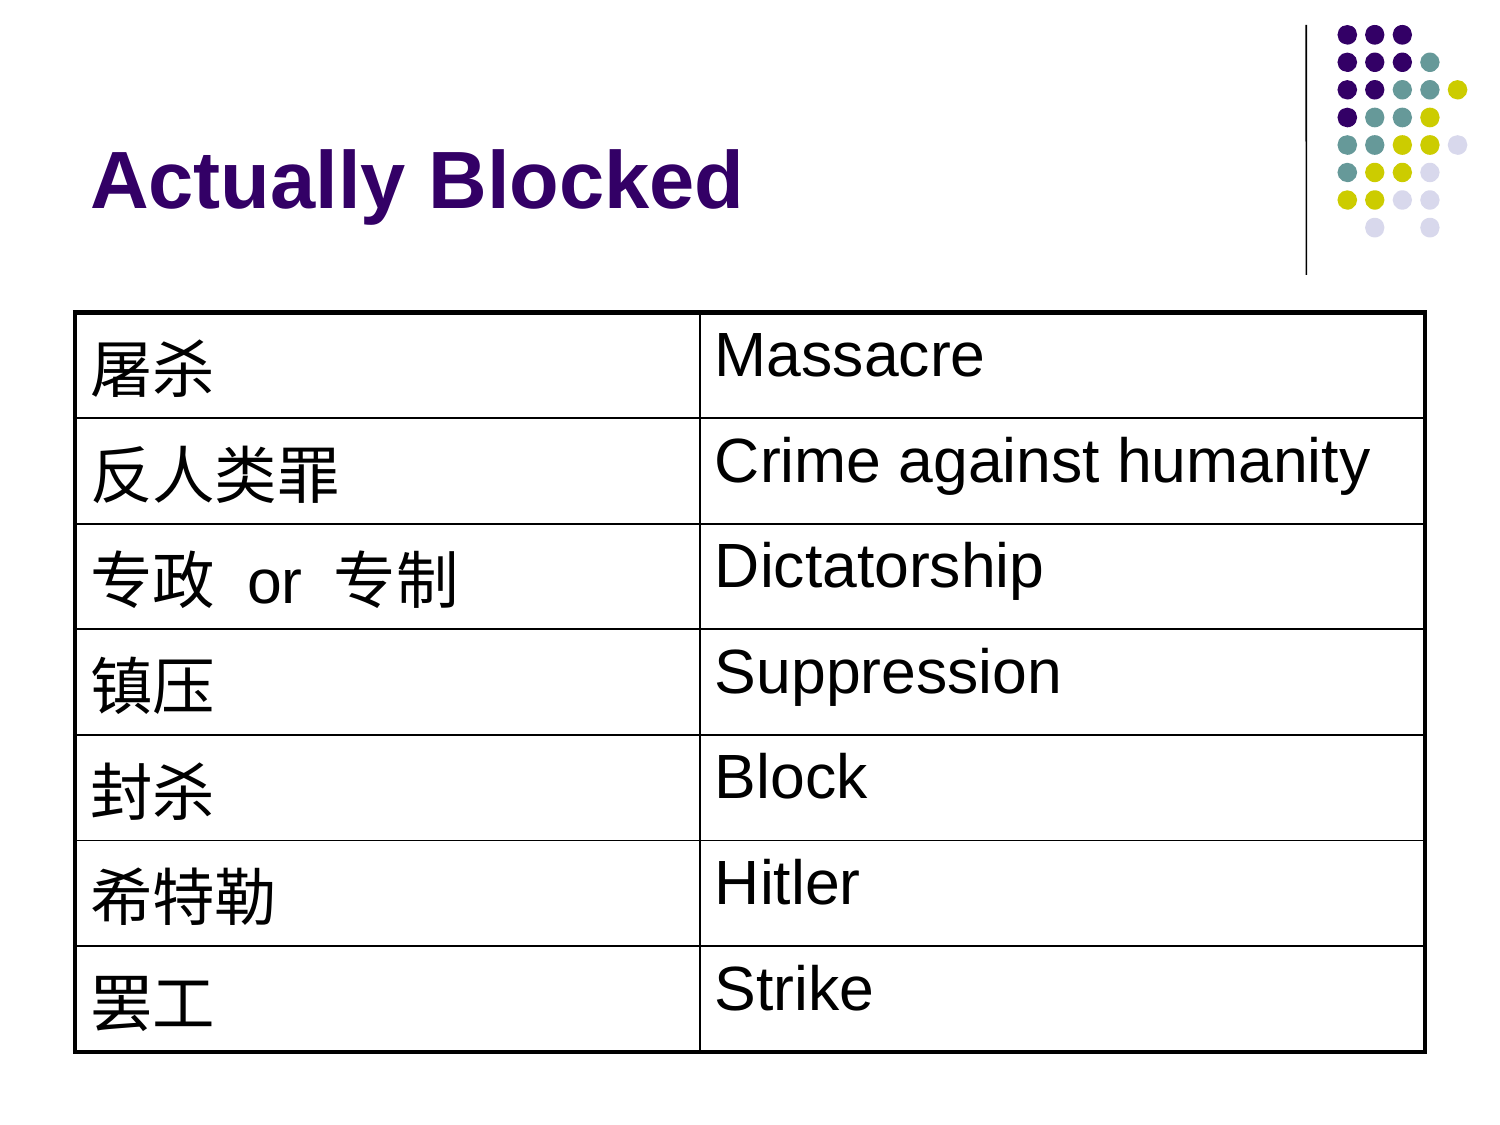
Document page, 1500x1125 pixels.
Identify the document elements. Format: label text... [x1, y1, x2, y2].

table_cell 镇压 [77, 630, 699, 734]
table_cell Block [701, 736, 1423, 840]
table_cell Suppression [701, 630, 1423, 734]
table_cell 希特勒 [77, 841, 699, 945]
table_cell Crime against humanity [701, 419, 1423, 523]
table_header 屠杀 [77, 315, 699, 417]
title Actually Blocked [74, 19, 1313, 233]
table_cell 封杀 [77, 736, 699, 840]
table_cell 反人类罪 [77, 419, 699, 523]
table_header Massacre [701, 315, 1423, 417]
table_cell Hitler [701, 841, 1423, 945]
table_cell 专政 or 专制 [77, 525, 699, 628]
table_cell Dictatorship [701, 525, 1423, 628]
table_cell Strike [701, 947, 1423, 1050]
table_cell 罢工 [77, 947, 699, 1050]
